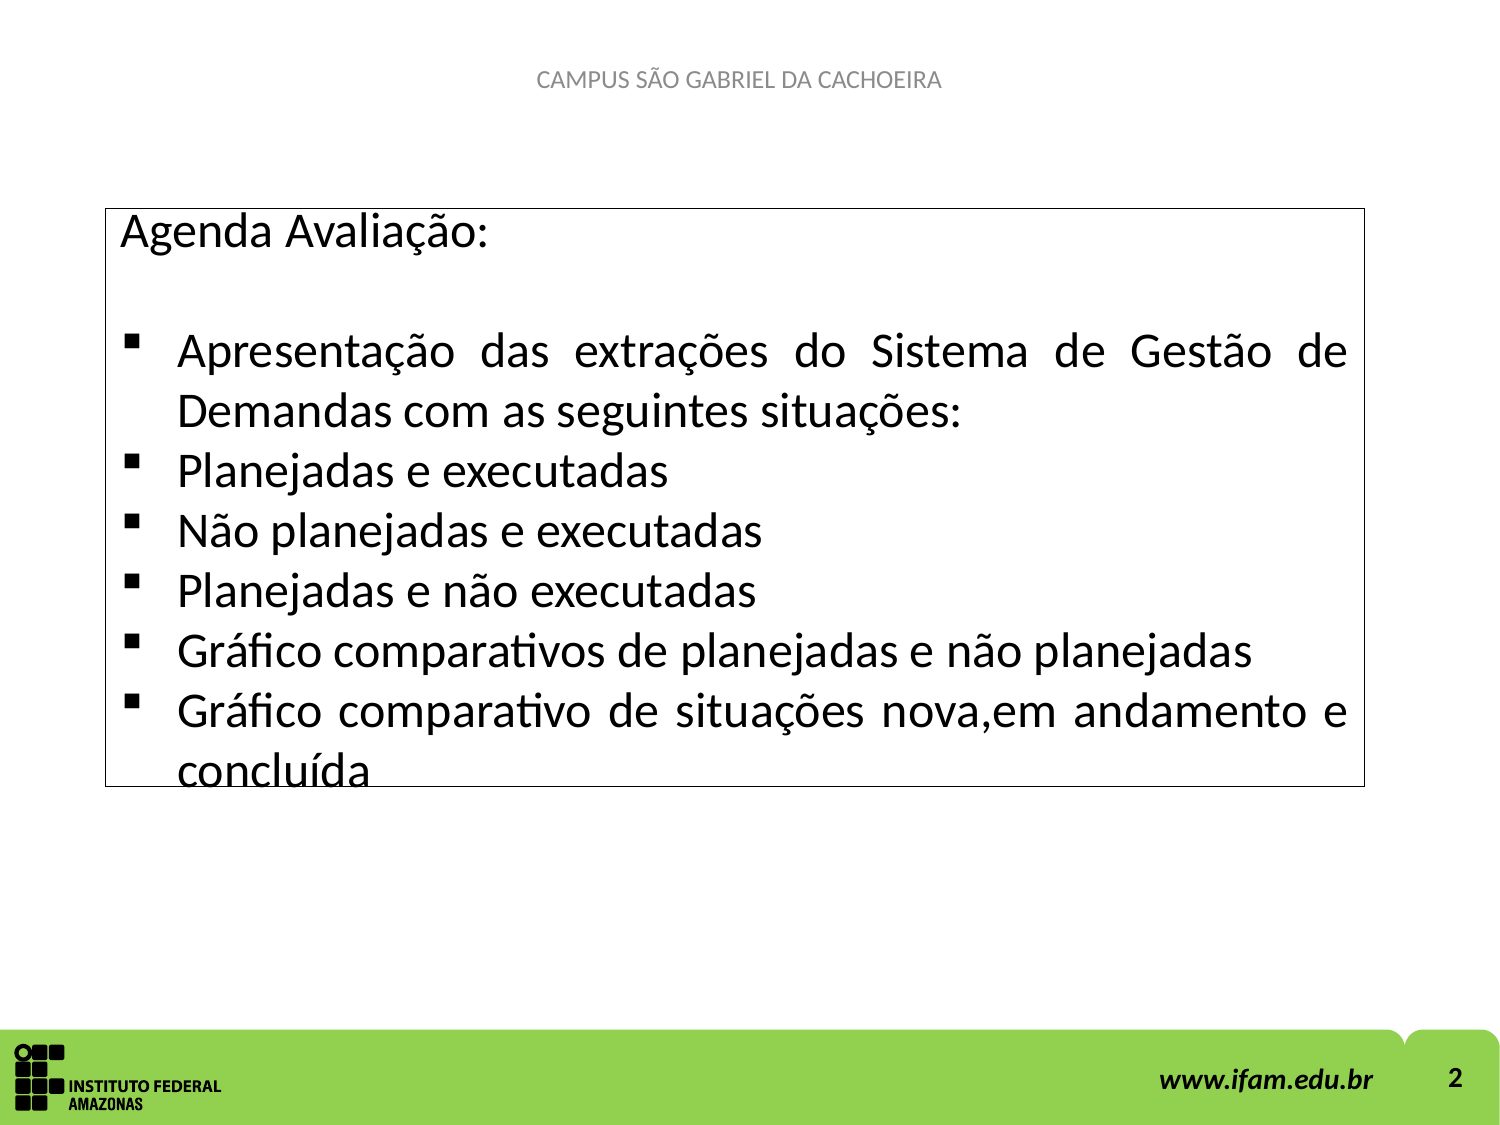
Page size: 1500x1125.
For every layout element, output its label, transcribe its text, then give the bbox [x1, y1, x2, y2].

text_box Agenda Avaliação: Apresentação das extrações do Sistema de Gestão de Demandas com as seguintes situações: Planejadas e executadas Não planejadas e executadas Planejadas e não executadas Gráfico comparativos de planejadas e não planejadas Gráfico comparativo de situações nova,em andamento e concluída [105, 208, 1365, 787]
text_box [14, 1043, 222, 1111]
text_box [0, 1029, 1500, 1125]
subtitle CAMPUS SÃO GABRIEL DA CACHOEIRA [44, 19, 1435, 102]
slide_number 2 [1411, 1046, 1500, 1106]
text_box www.ifam.edu.br [927, 1052, 1388, 1103]
